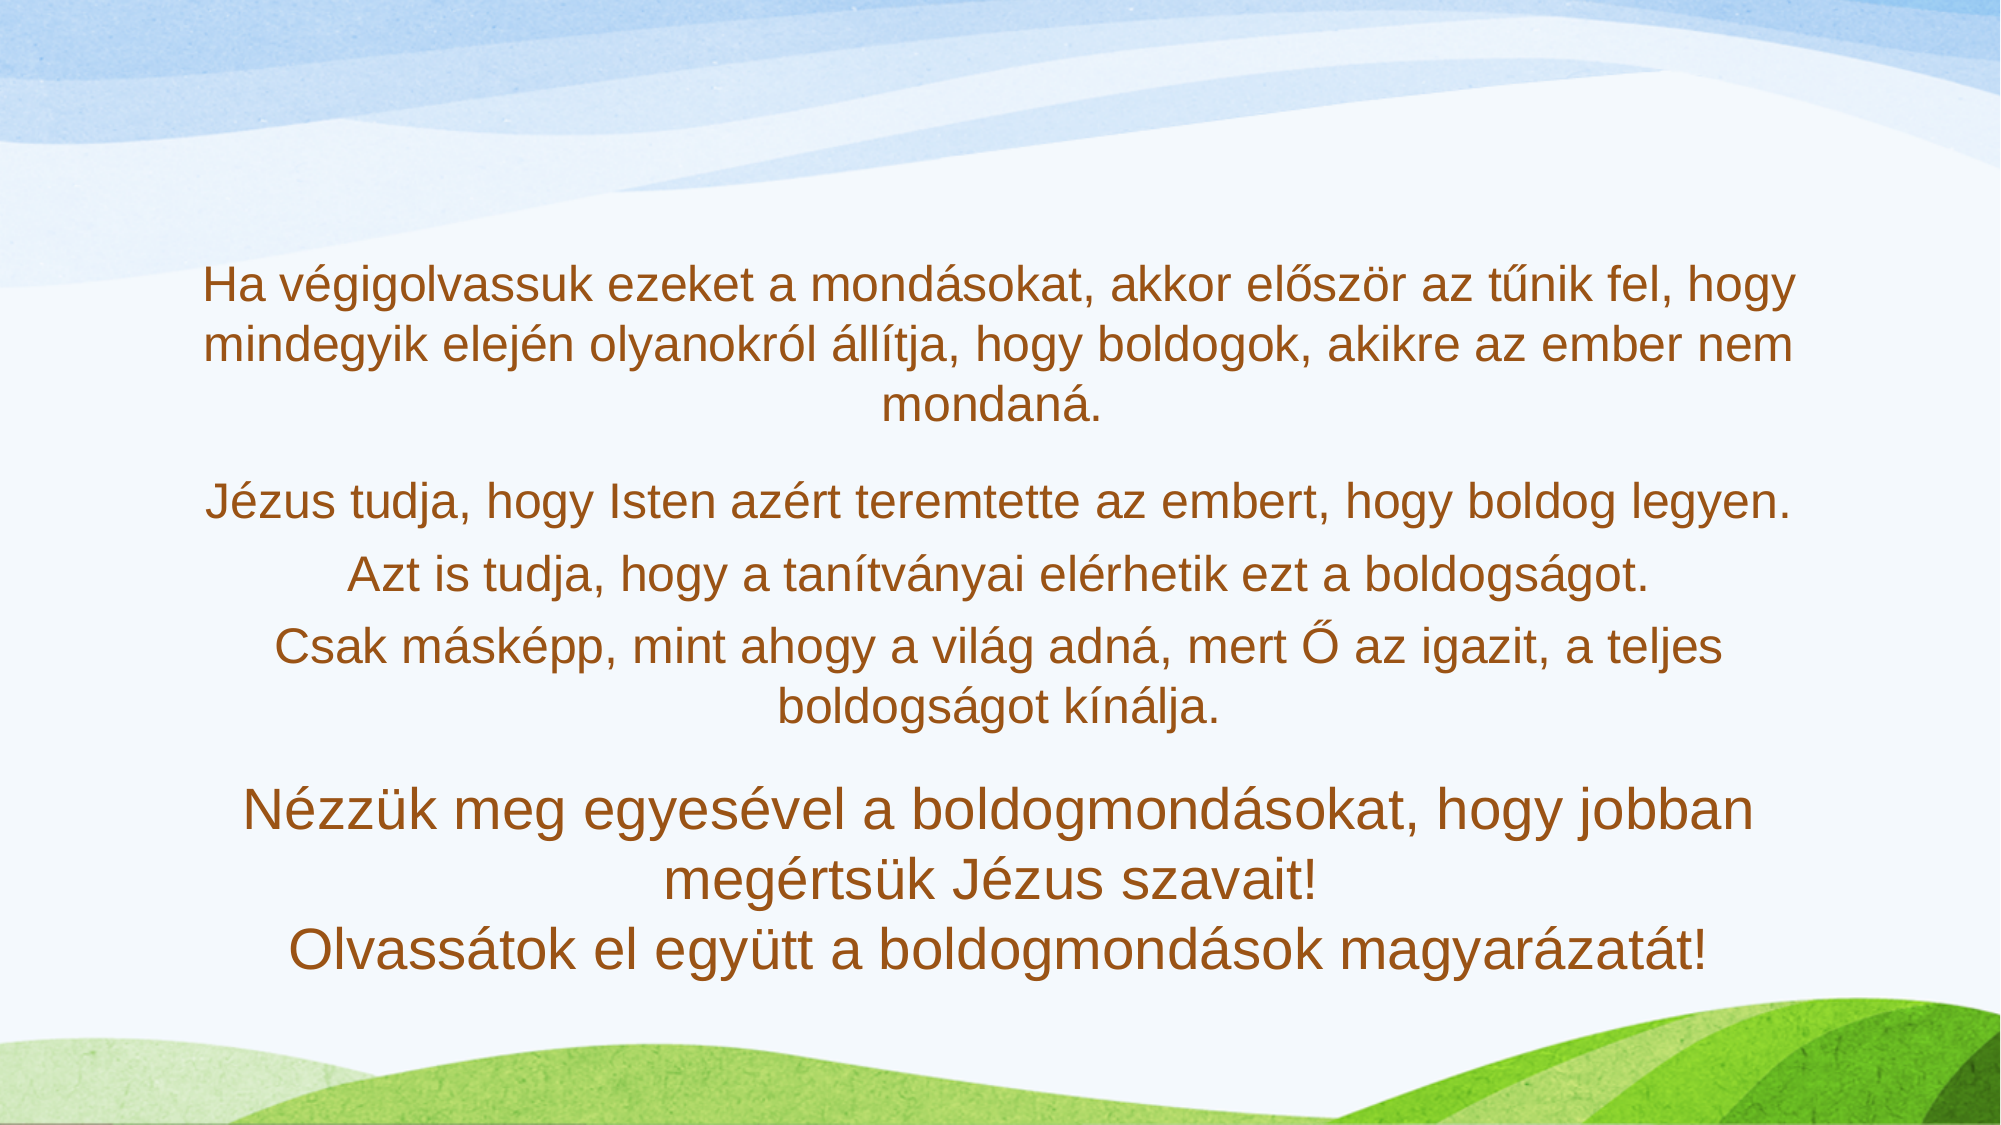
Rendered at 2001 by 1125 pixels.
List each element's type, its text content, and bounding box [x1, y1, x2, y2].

picture [0, 0, 2001, 1125]
list Ha végigolvassuk ezeket a mondásokat, akkor először az tűnik fel, hogy mindegyik elején olyanokról állítja, hogy boldogok, akikre az ember nem mondaná. Jézus tudja, hogy Isten azért teremtette az embert, hogy boldog legyen. Azt is tudja, hogy a tanítványai elérhetik ezt a boldogságot. Csak másképp, mint ahogy a világ adná, mert Ő az igazit, a teljes boldogságot kínálja. Nézzük meg egyesével a boldogmondásokat, hogy jobban megértsük Jézus szavait! Olvassátok el együtt a boldogmondások magyarázatát! [174, 243, 1825, 1057]
